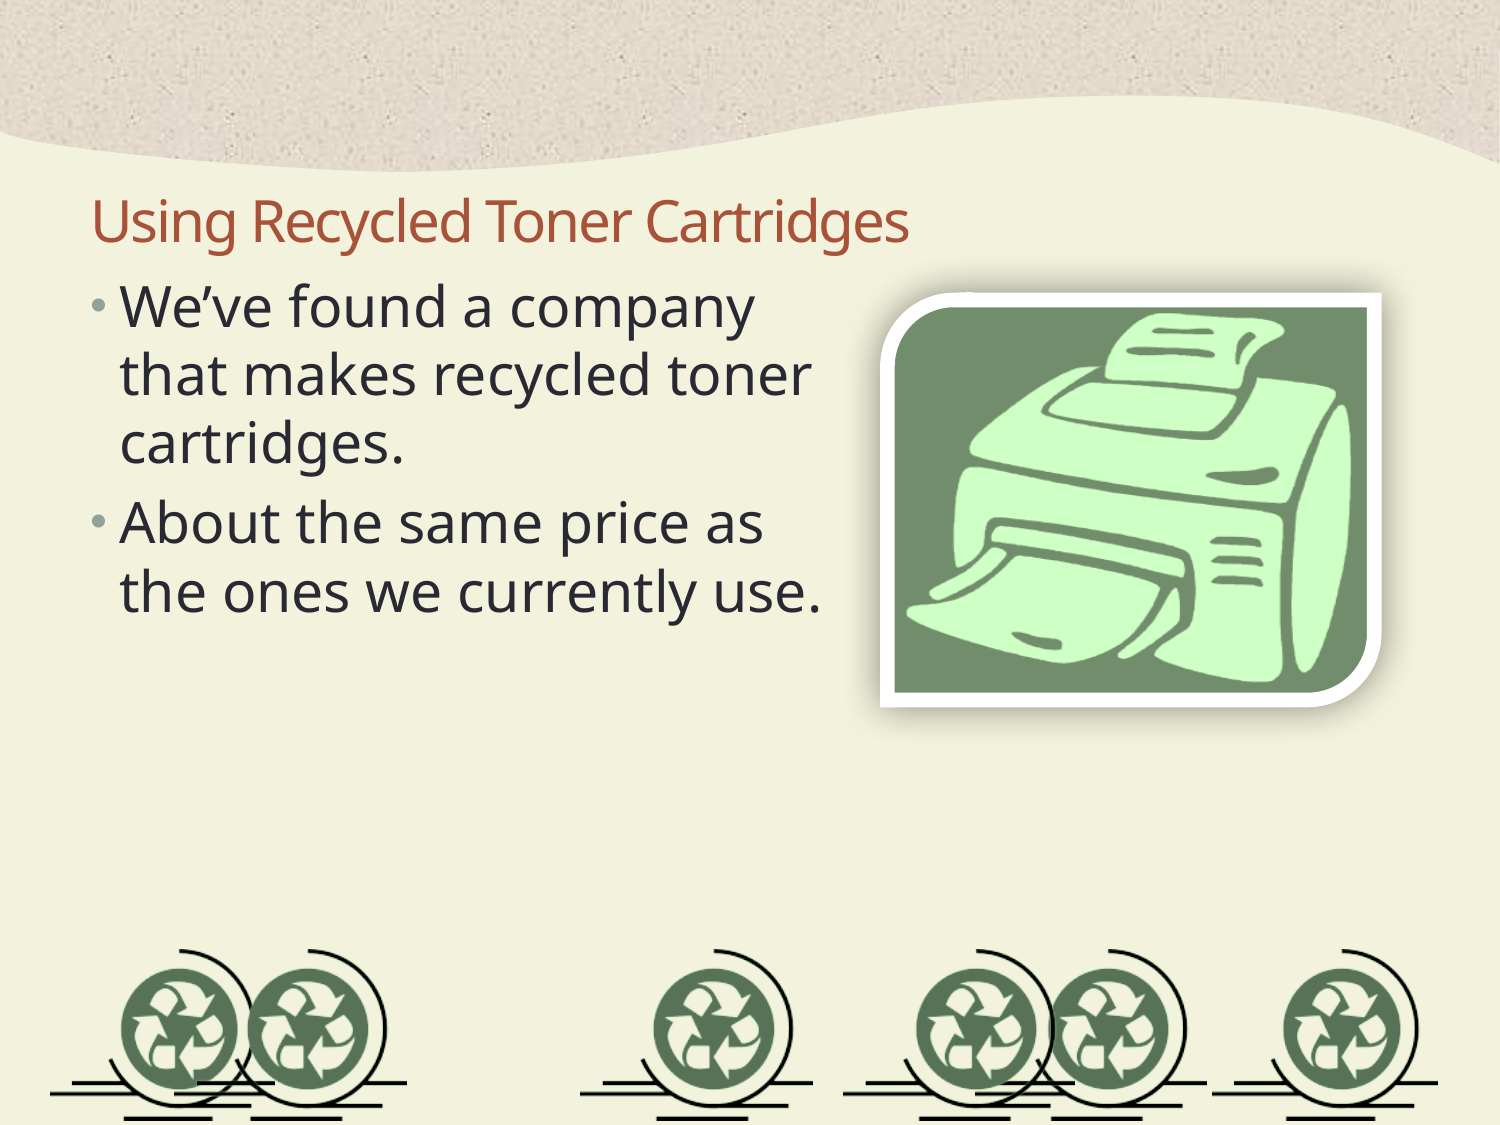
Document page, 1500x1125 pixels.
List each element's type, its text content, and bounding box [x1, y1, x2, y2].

title Using Recycled Toner Cartridges [75, 137, 1425, 300]
list We’ve found a company that makes recycled toner cartridges. About the same price as the ones we currently use. [75, 262, 844, 700]
picture [49, 949, 407, 1121]
picture [842, 949, 1207, 1121]
picture [1212, 949, 1438, 1121]
picture [0, 0, 1500, 164]
picture [887, 299, 1375, 701]
picture [580, 949, 813, 1121]
